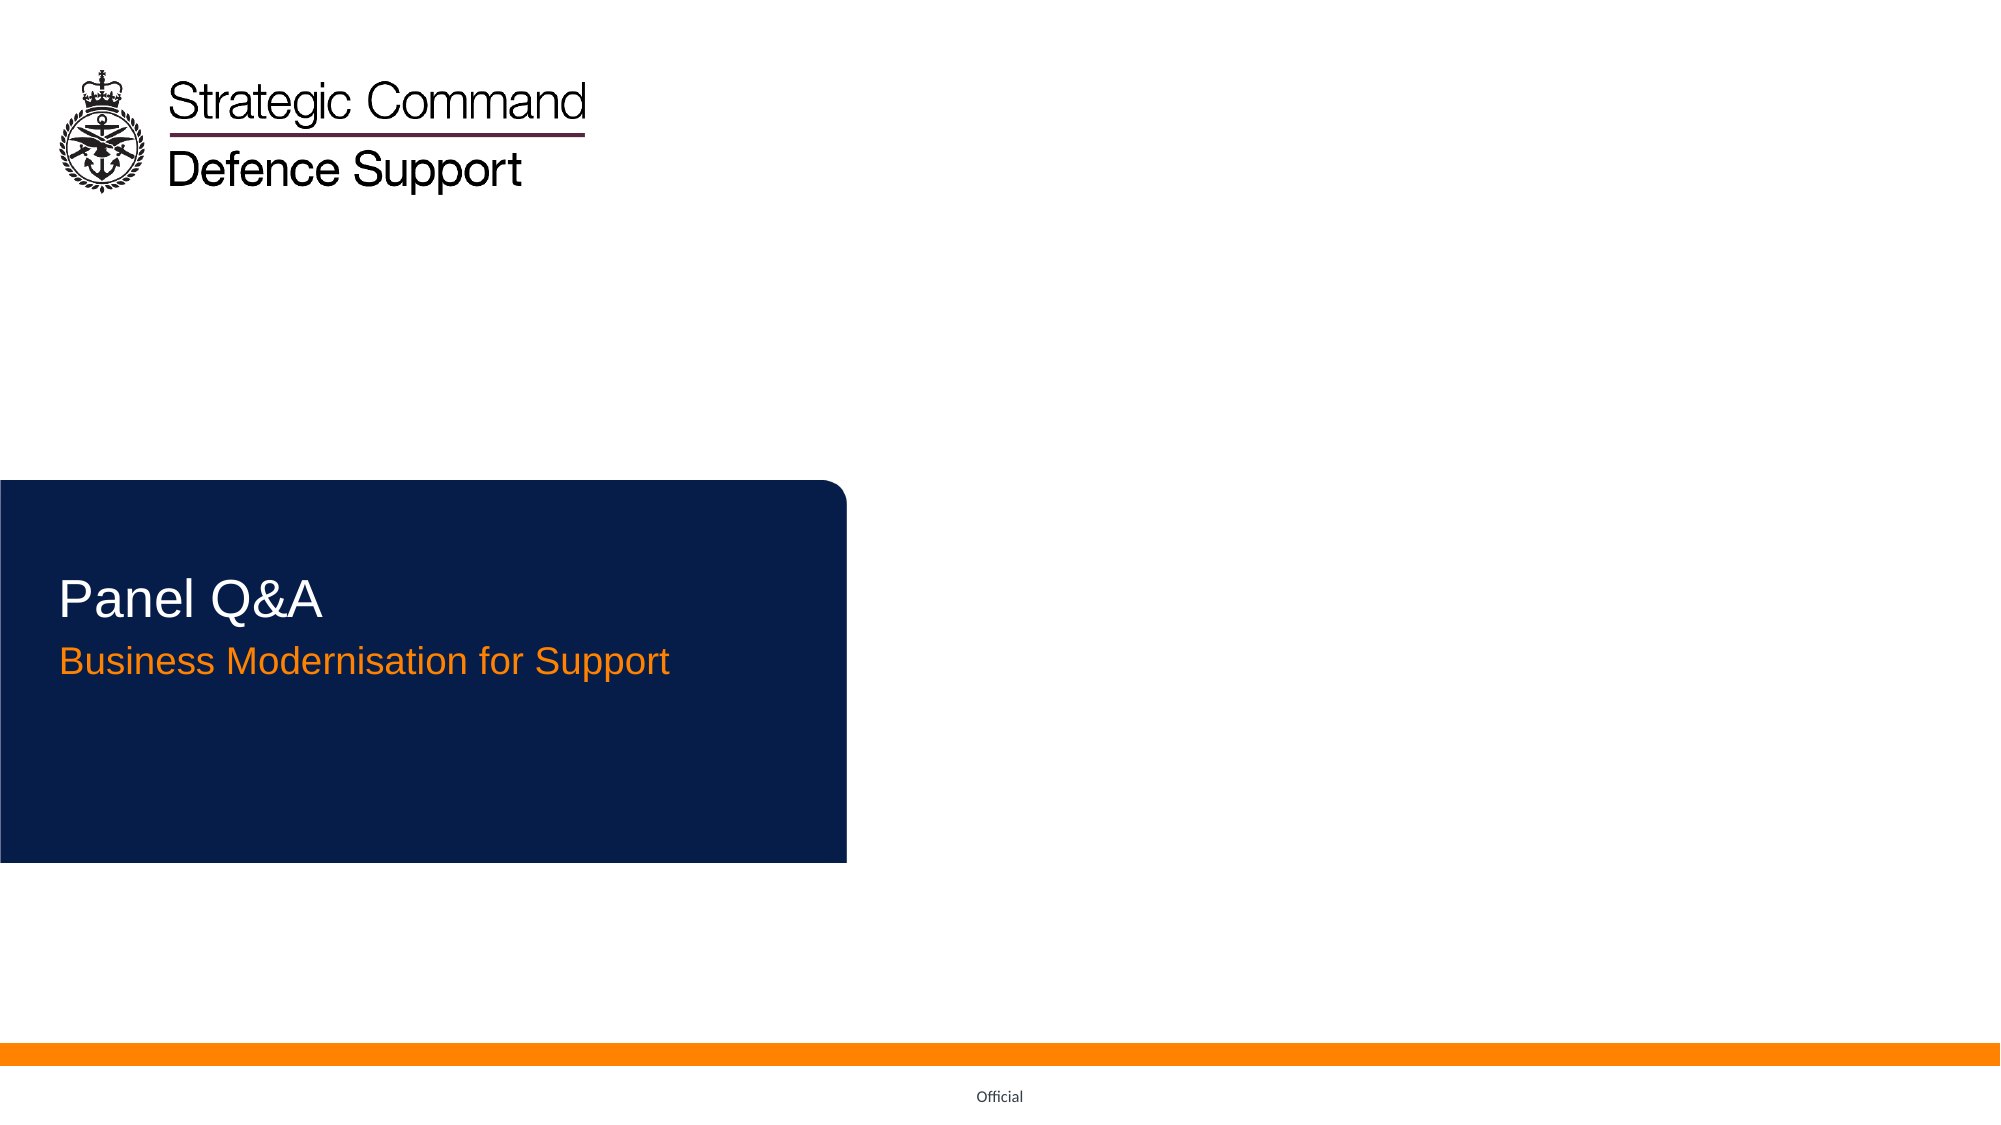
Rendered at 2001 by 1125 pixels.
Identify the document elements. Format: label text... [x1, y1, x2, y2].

list Panel Q&A [59, 571, 833, 785]
picture [59, 70, 585, 195]
footer Official [662, 1080, 1338, 1111]
picture [0, 480, 847, 863]
